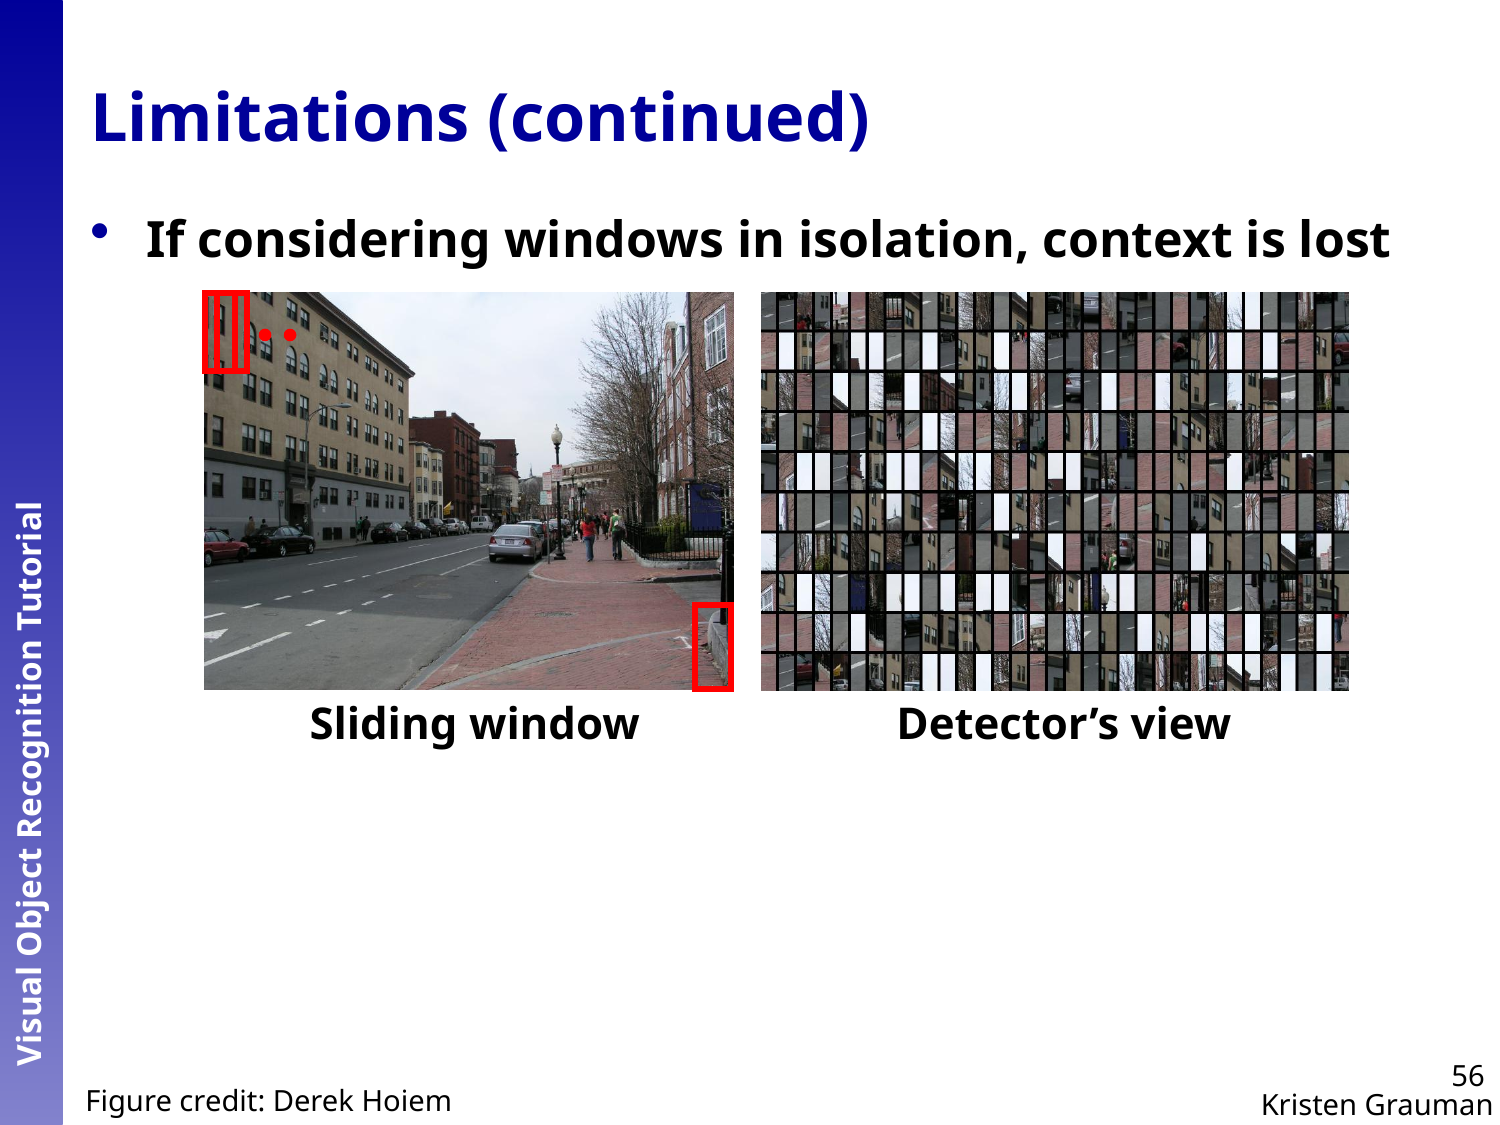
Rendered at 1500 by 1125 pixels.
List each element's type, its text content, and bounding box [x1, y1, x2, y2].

slide_number 56 [1186, 1049, 1500, 1125]
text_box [204, 292, 734, 690]
list If considering windows in isolation, context is lost [74, 199, 1500, 938]
text_box Sliding window [294, 688, 881, 756]
picture [761, 292, 1350, 691]
title Limitations (continued) [74, 62, 1276, 163]
text_box Detector’s view [881, 688, 1500, 756]
text_box Figure credit: Derek Hoiem [70, 1074, 652, 1125]
